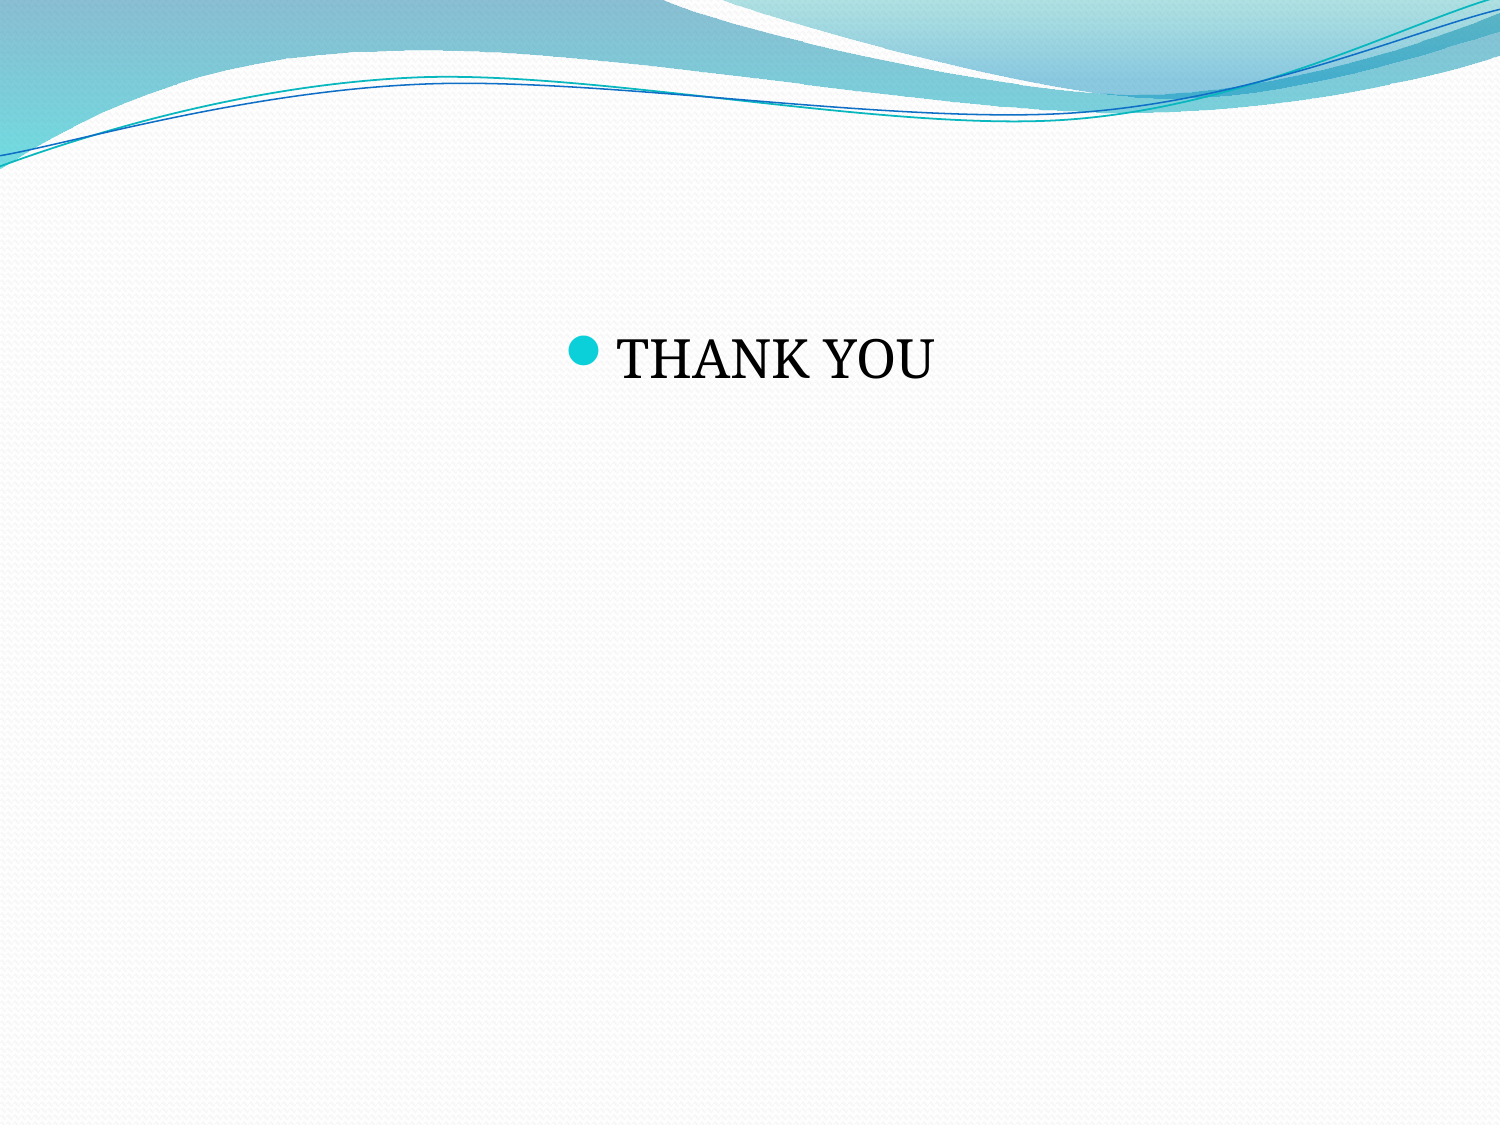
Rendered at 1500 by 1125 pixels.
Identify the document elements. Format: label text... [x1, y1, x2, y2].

list THANK YOU [75, 317, 1425, 1038]
